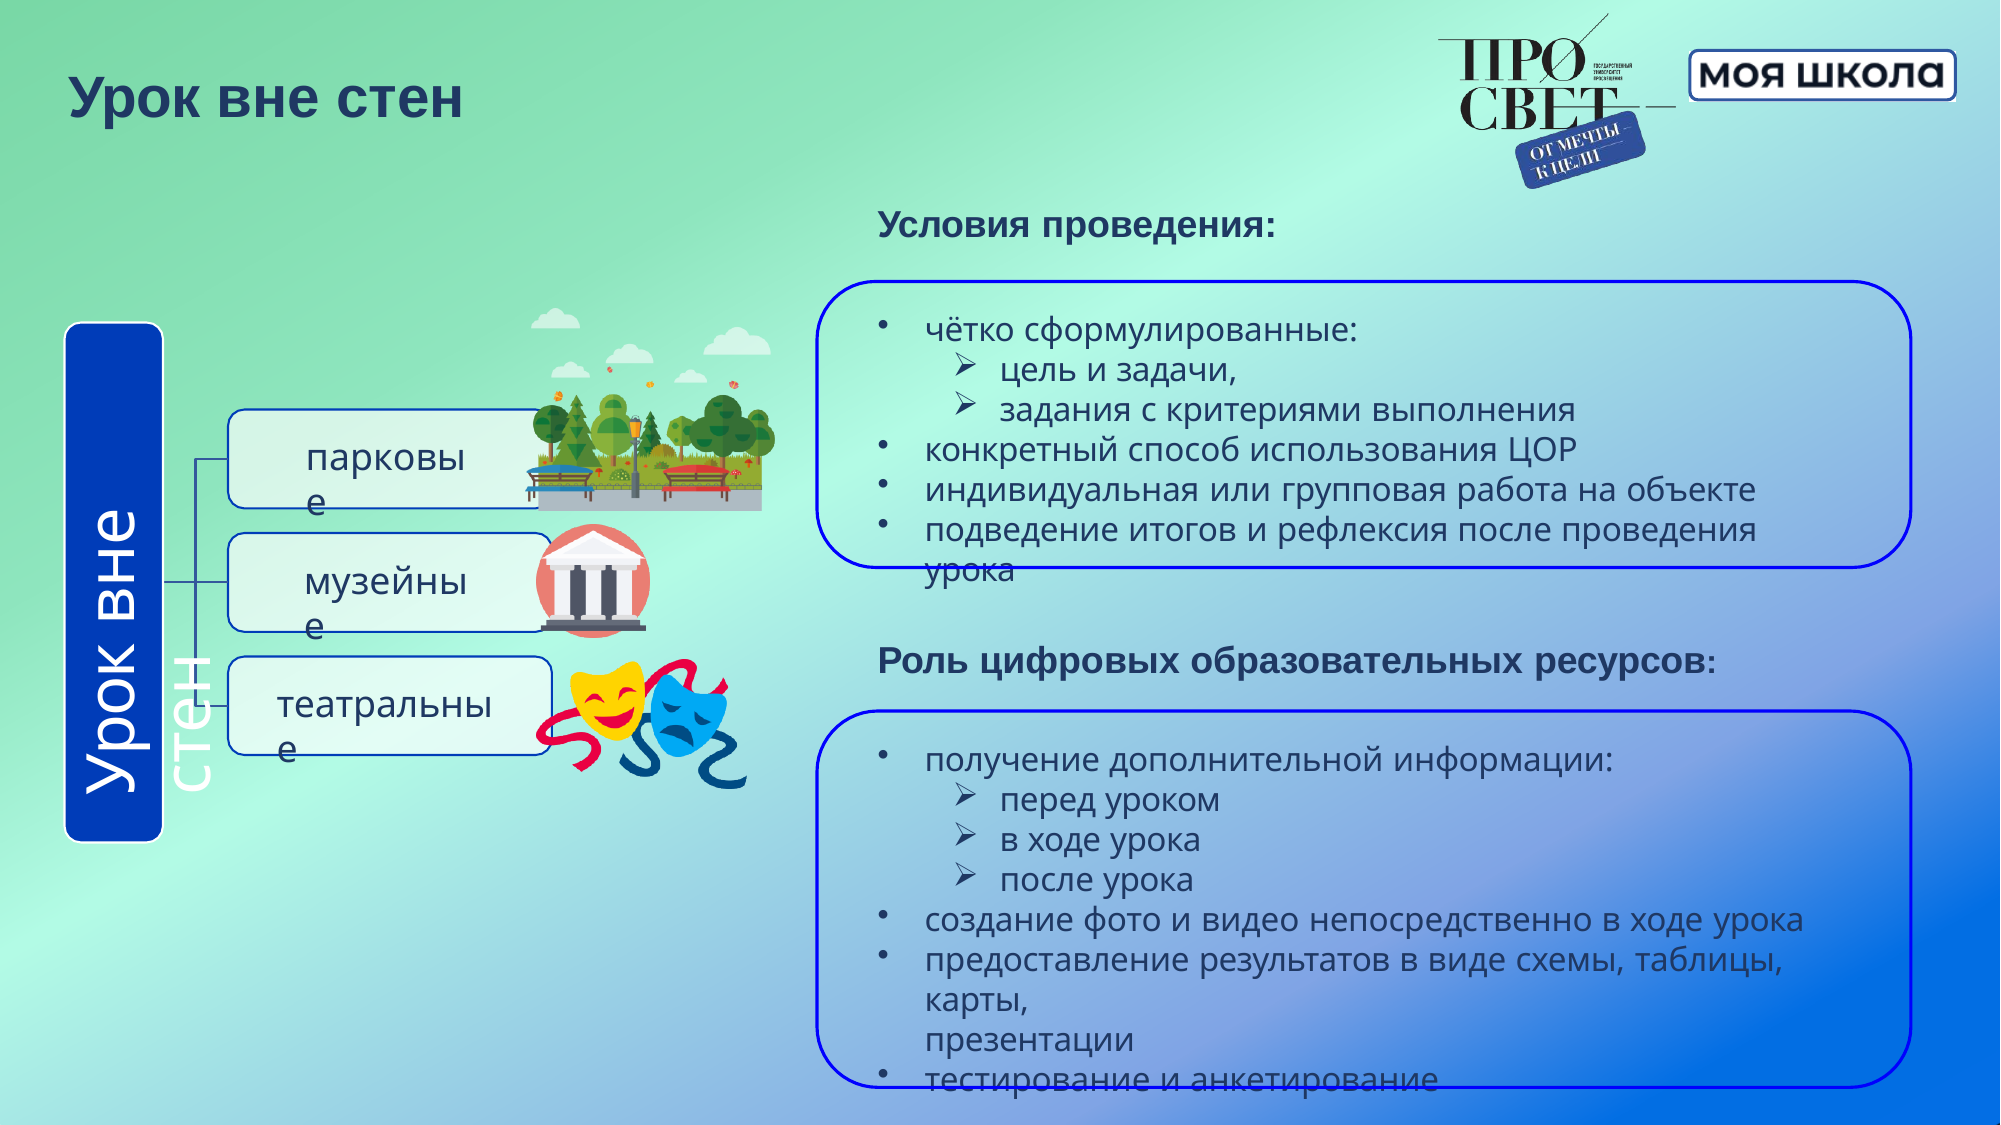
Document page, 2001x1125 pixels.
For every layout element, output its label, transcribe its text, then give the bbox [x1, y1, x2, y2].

text_box [816, 281, 1911, 568]
list чётко сформулированные: цель и задачи, задания с критериями выполнения конкретный способ использования ЦОР индивидуальная или групповая работа на объекте подведение итогов и рефлексия после проведения урока [183, 306, 1817, 946]
text_box театральные [274, 765, 505, 771]
text_box парковые [303, 518, 476, 524]
text_box получение дополнительной информации: перед уроком в ходе урока после урока создание фото и видео непосредственно в ходе урока предоставление результатов в виде схемы, таблицы, карты, презентации тестирование и анкетирование [875, 1086, 1864, 1098]
text_box Условия проведения: [875, 198, 1283, 246]
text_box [235, 531, 520, 634]
text_box [816, 710, 1911, 1088]
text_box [235, 655, 520, 757]
picture [0, 0, 2000, 1125]
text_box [63, 321, 230, 844]
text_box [525, 308, 775, 790]
text_box музейные [301, 642, 478, 647]
title Урок вне стен [66, 56, 470, 247]
text_box Роль цифровых образовательных ресурсов: [875, 634, 1726, 682]
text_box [235, 408, 520, 510]
